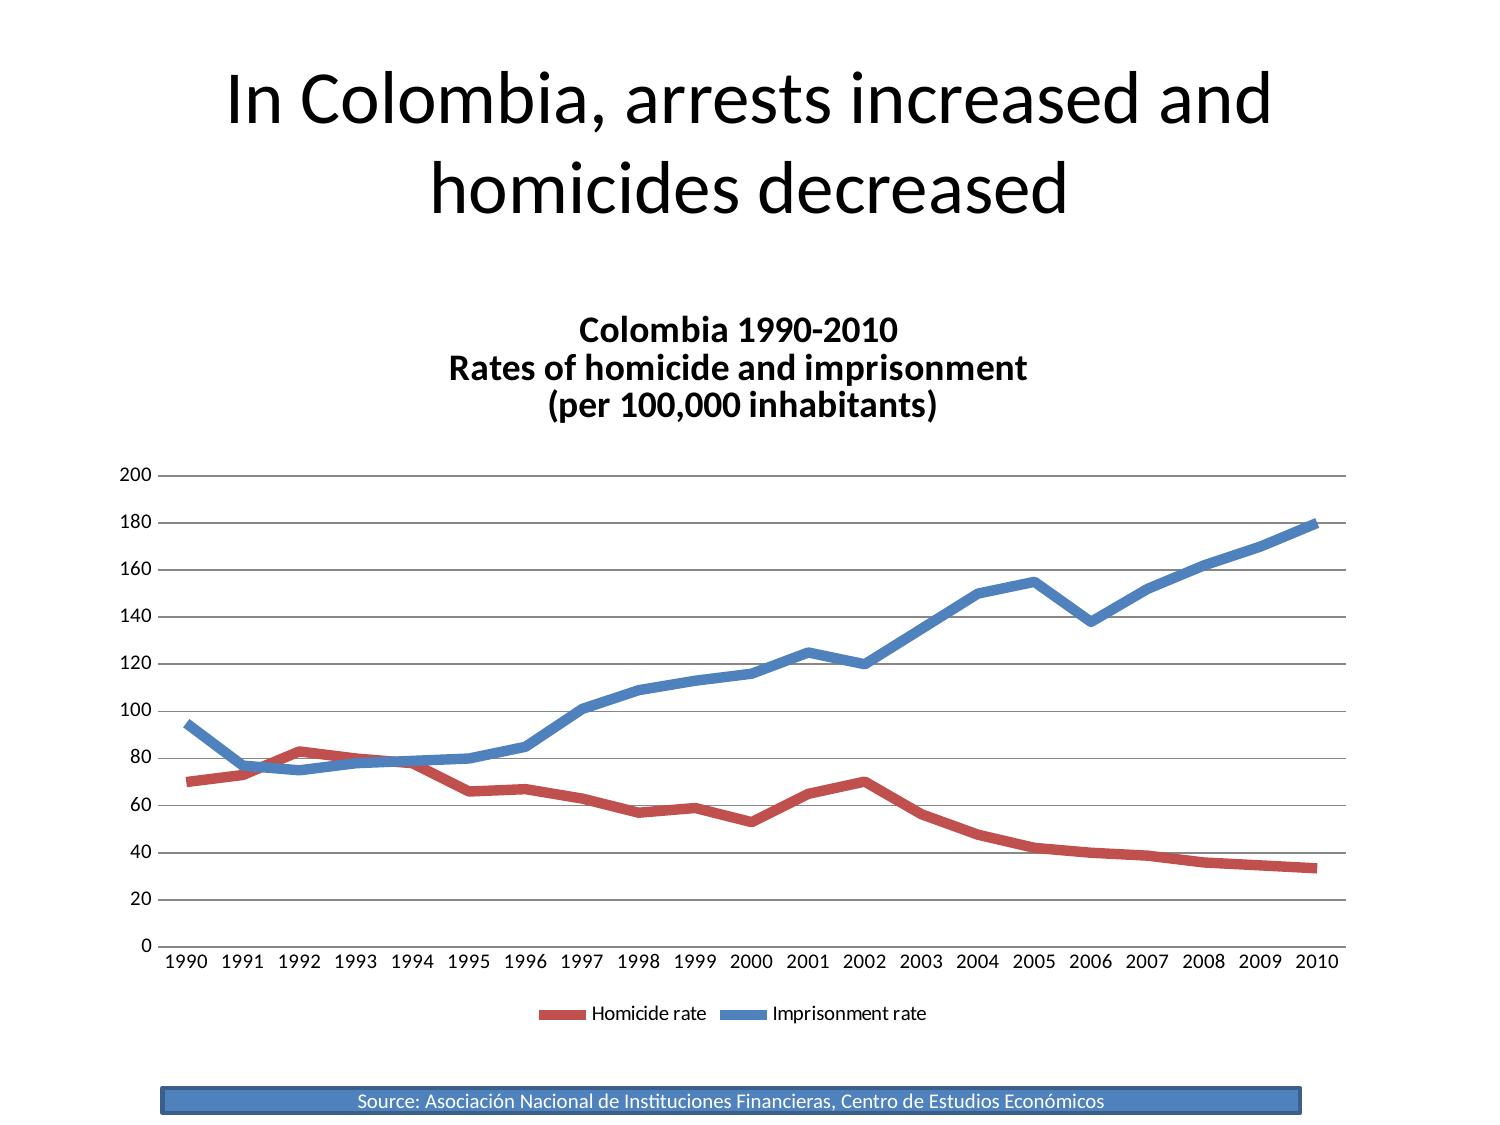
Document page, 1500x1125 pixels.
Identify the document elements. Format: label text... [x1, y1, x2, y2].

title In Colombia, arrests increased and homicides decreased [75, 45, 1425, 233]
text_box Source: Asociación Nacional de Instituciones Financieras, Centro de Estudios Económicos [160, 1086, 1302, 1115]
chart [93, 292, 1372, 1032]
